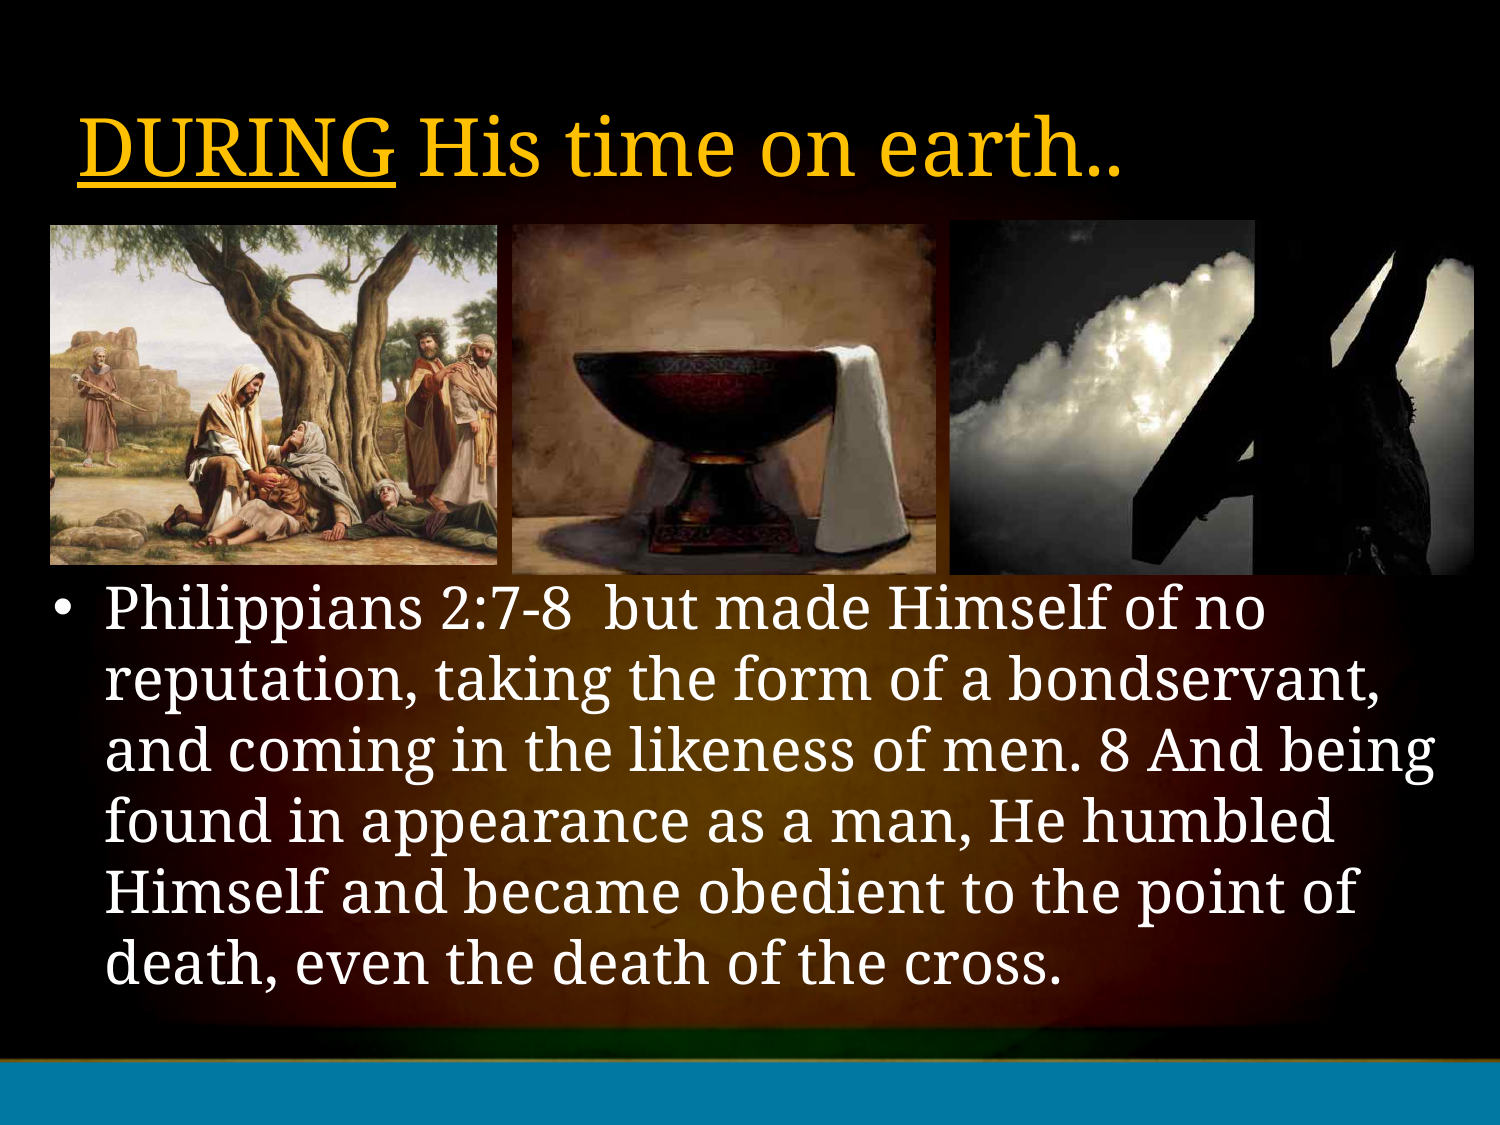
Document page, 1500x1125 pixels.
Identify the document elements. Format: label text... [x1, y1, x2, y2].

picture [512, 224, 936, 576]
picture [49, 224, 498, 566]
picture [949, 220, 1475, 576]
title DURING His time on earth.. [62, 50, 1200, 238]
list Philippians 2:7-8 but made Himself of no reputation, taking the form of a bondservant, and coming in the likeness of men. 8 And being found in appearance as a man, He humbled Himself and became obedient to the point of death, even the death of the cross. [37, 562, 1475, 1013]
